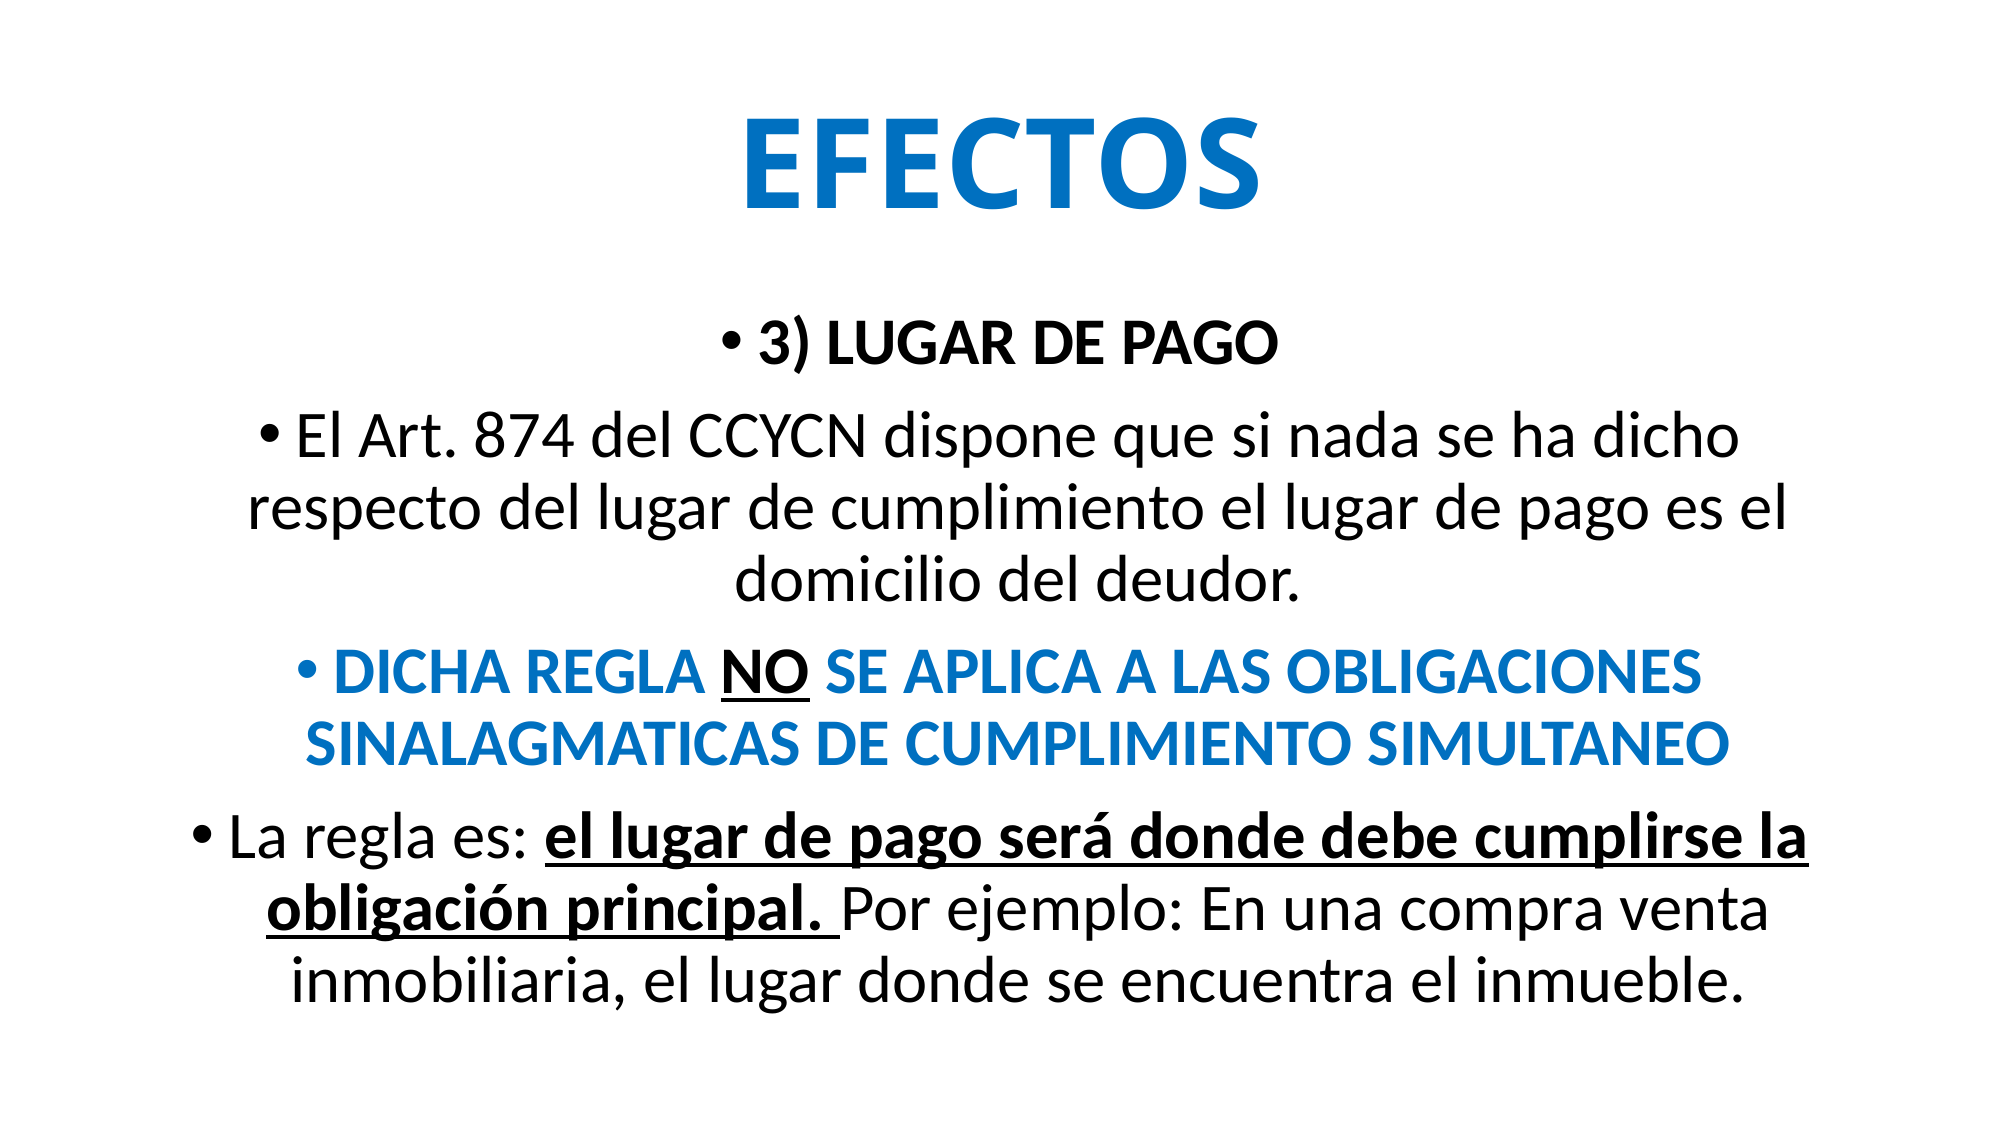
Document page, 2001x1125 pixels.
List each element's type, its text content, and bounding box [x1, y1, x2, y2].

title EFECTOS [137, 59, 1863, 278]
list 3) LUGAR DE PAGO El Art. 874 del CCYCN dispone que si nada se ha dicho respecto del lugar de cumplimiento el lugar de pago es el domicilio del deudor. DICHA REGLA NO SE APLICA A LAS OBLIGACIONES SINALAGMATICAS DE CUMPLIMIENTO SIMULTANEO La regla es: el lugar de pago será donde debe cumplirse la obligación principal. Por ejemplo: En una compra venta inmobiliaria, el lugar donde se encuentra el inmueble. [137, 299, 1863, 1014]
